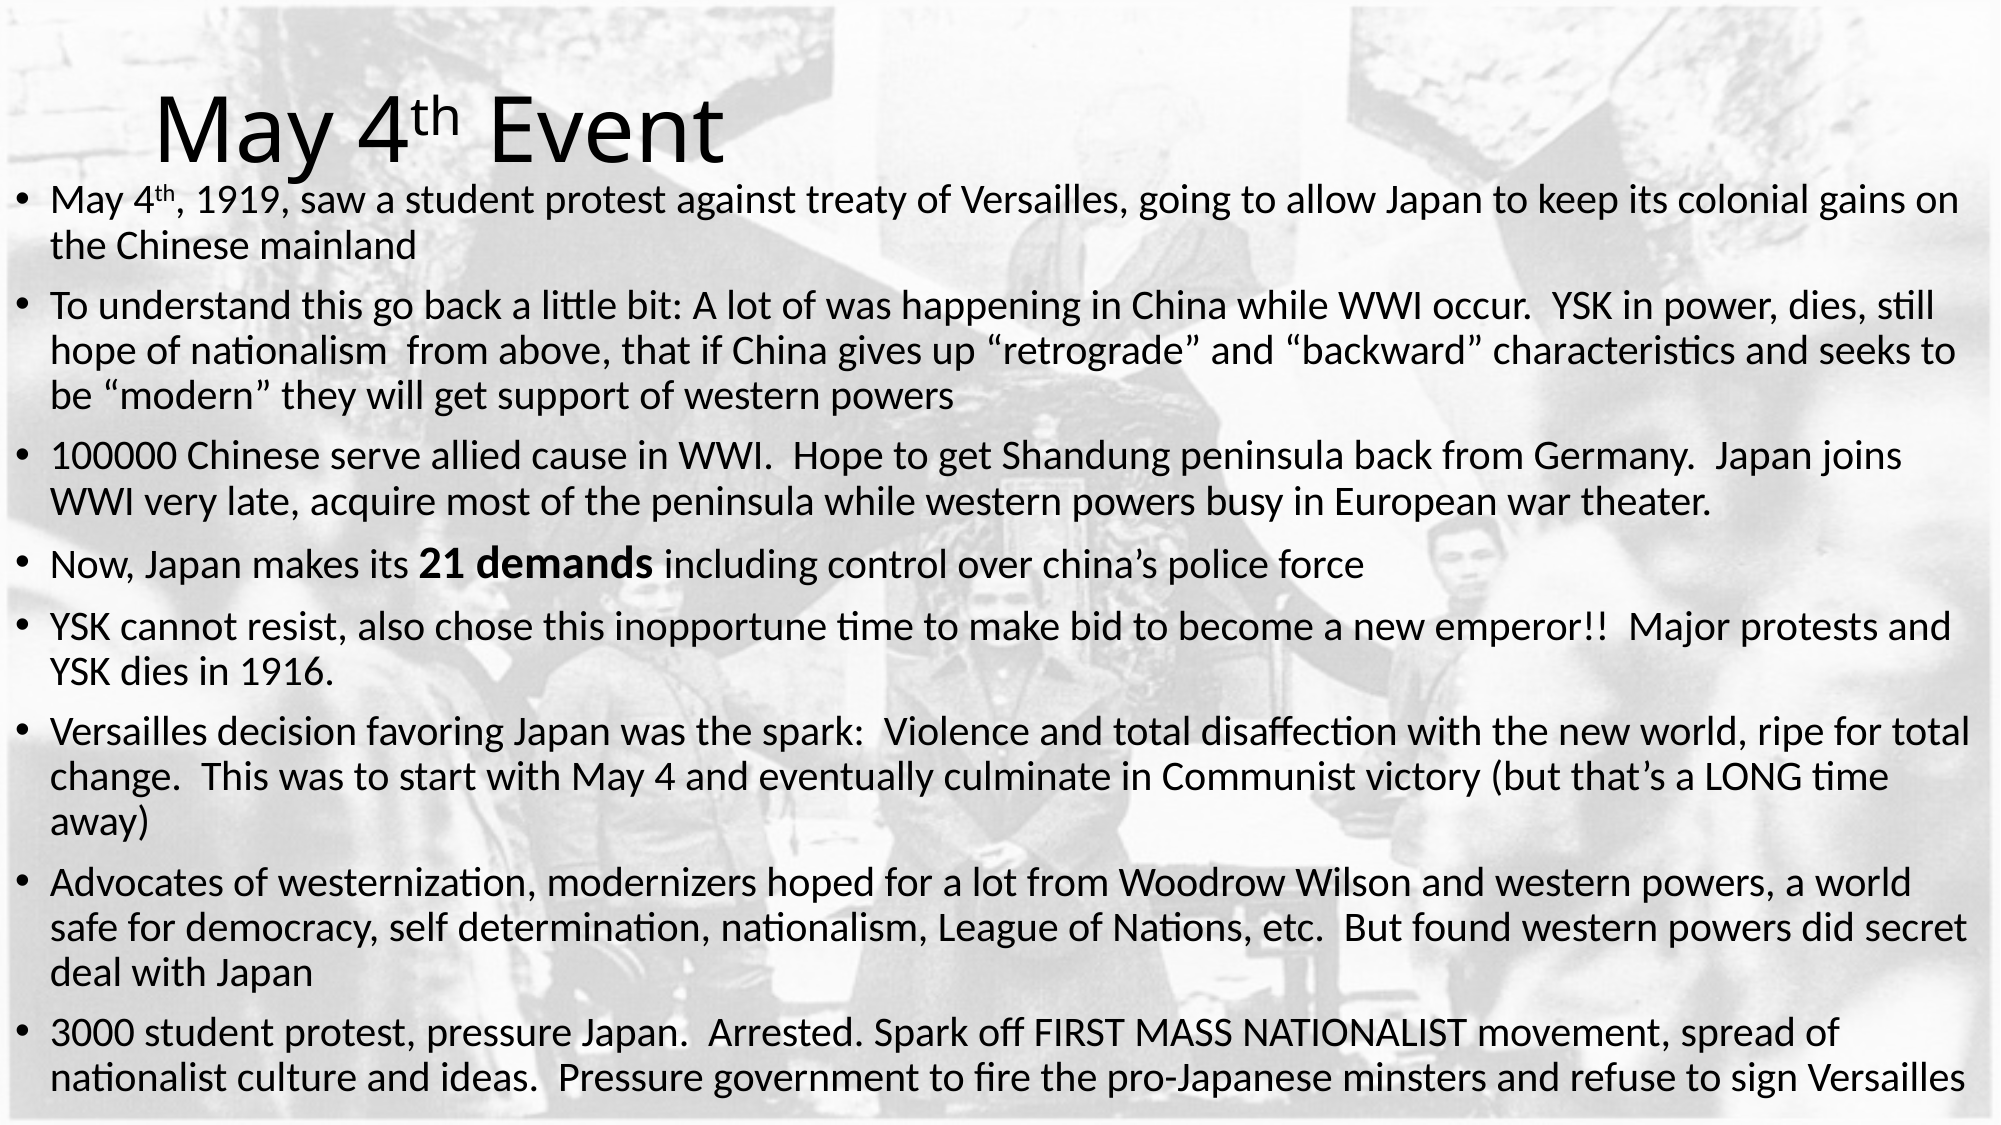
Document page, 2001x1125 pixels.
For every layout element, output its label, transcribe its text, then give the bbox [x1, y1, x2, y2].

list May 4th, 1919, saw a student protest against treaty of Versailles, going to allow Japan to keep its colonial gains on the Chinese mainland To understand this go back a little bit: A lot of was happening in China while WWI occur. YSK in power, dies, still hope of nationalism from above, that if China gives up “retrograde” and “backward” characteristics and seeks to be “modern” they will get support of western powers 100000 Chinese serve allied cause in WWI. Hope to get Shandung peninsula back from Germany. Japan joins WWI very late, acquire most of the peninsula while western powers busy in European war theater. Now, Japan makes its 21 demands including control over china’s police force YSK cannot resist, also chose this inopportune time to make bid to become a new emperor!! Major protests and YSK dies in 1916. Versailles decision favoring Japan was the spark: Violence and total disaffection with the new world, ripe for total change. This was to start with May 4 and eventually culminate in Communist victory (but that’s a LONG time away) Advocates of westernization, modernizers hoped for a lot from Woodrow Wilson and western powers, a world safe for democracy, self determination, nationalism, League of Nations, etc. But found western powers did secret deal with Japan 3000 student protest, pressure Japan. Arrested. Spark off FIRST MASS NATIONALIST movement, spread of nationalist culture and ideas. Pressure government to fire the pro-Japanese minsters and refuse to sign Versailles [0, 170, 1985, 1109]
title May 4th Event [137, 59, 1863, 170]
